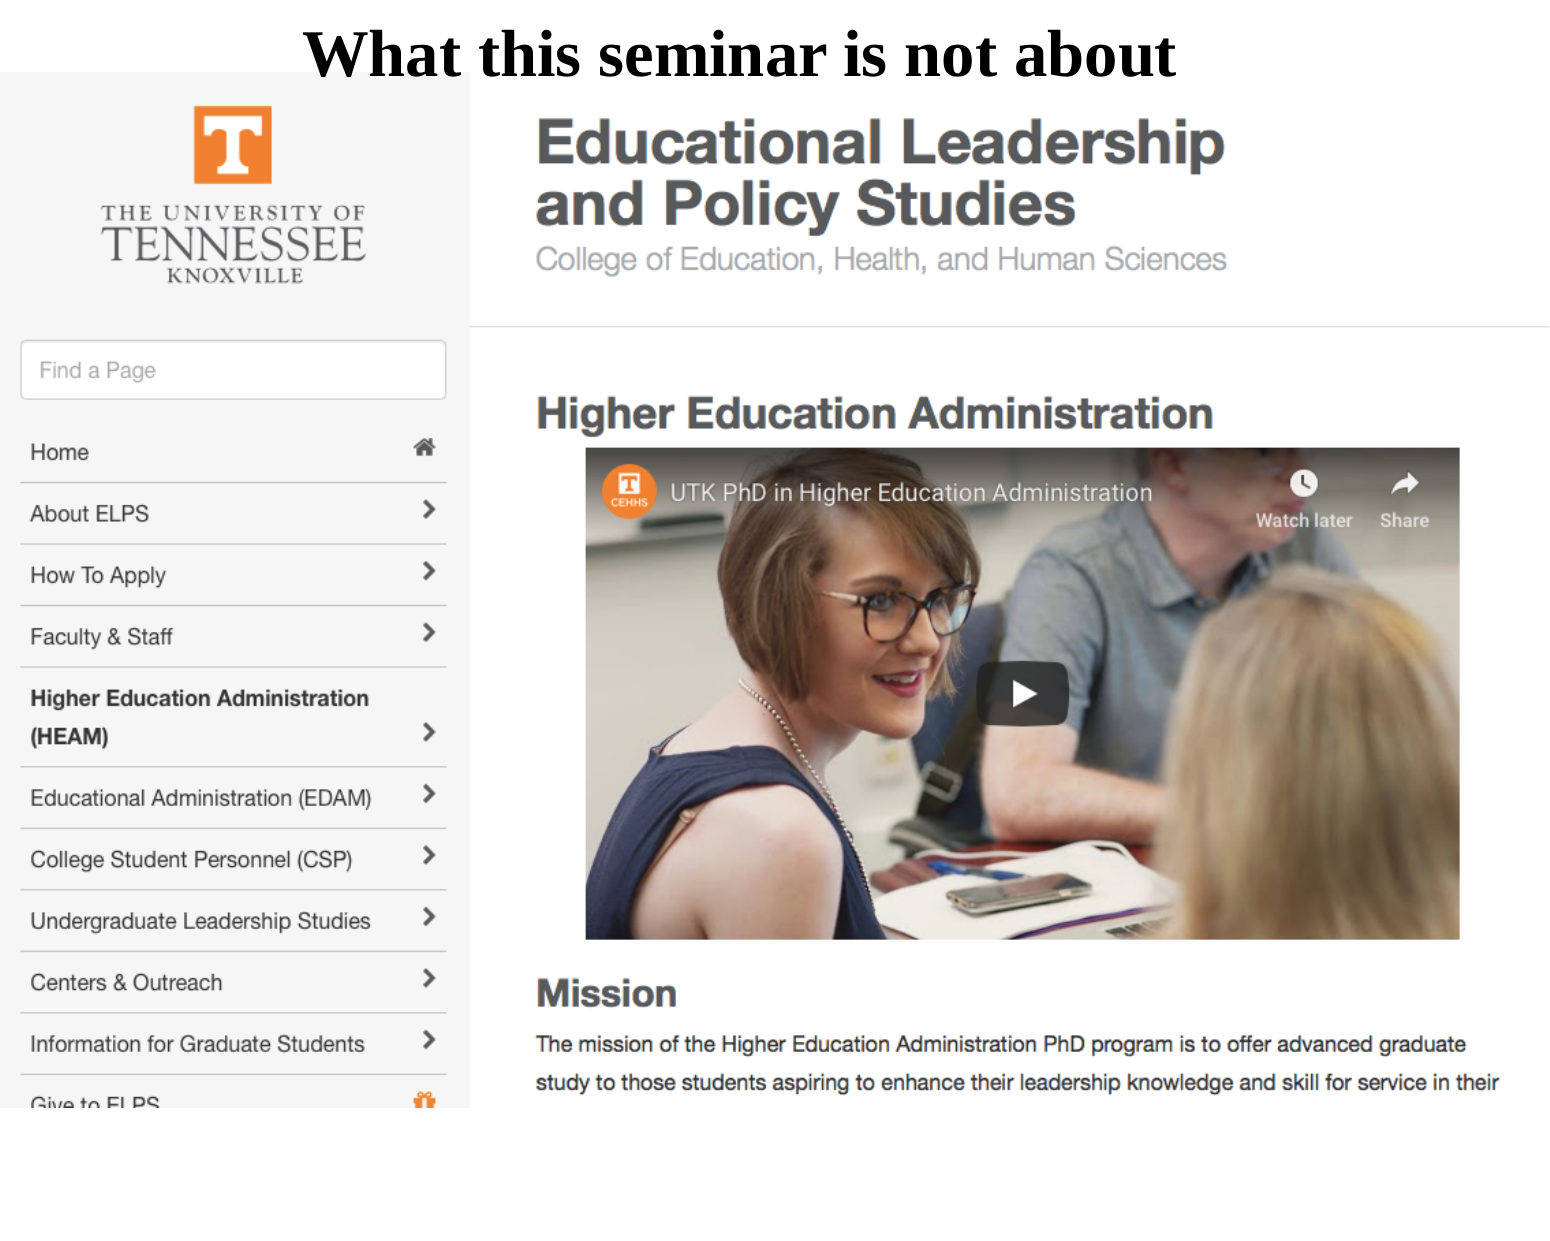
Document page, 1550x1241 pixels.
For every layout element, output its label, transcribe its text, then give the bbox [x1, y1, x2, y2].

text_box What this seminar is not about [287, 2, 1375, 71]
picture [0, 72, 1550, 1109]
